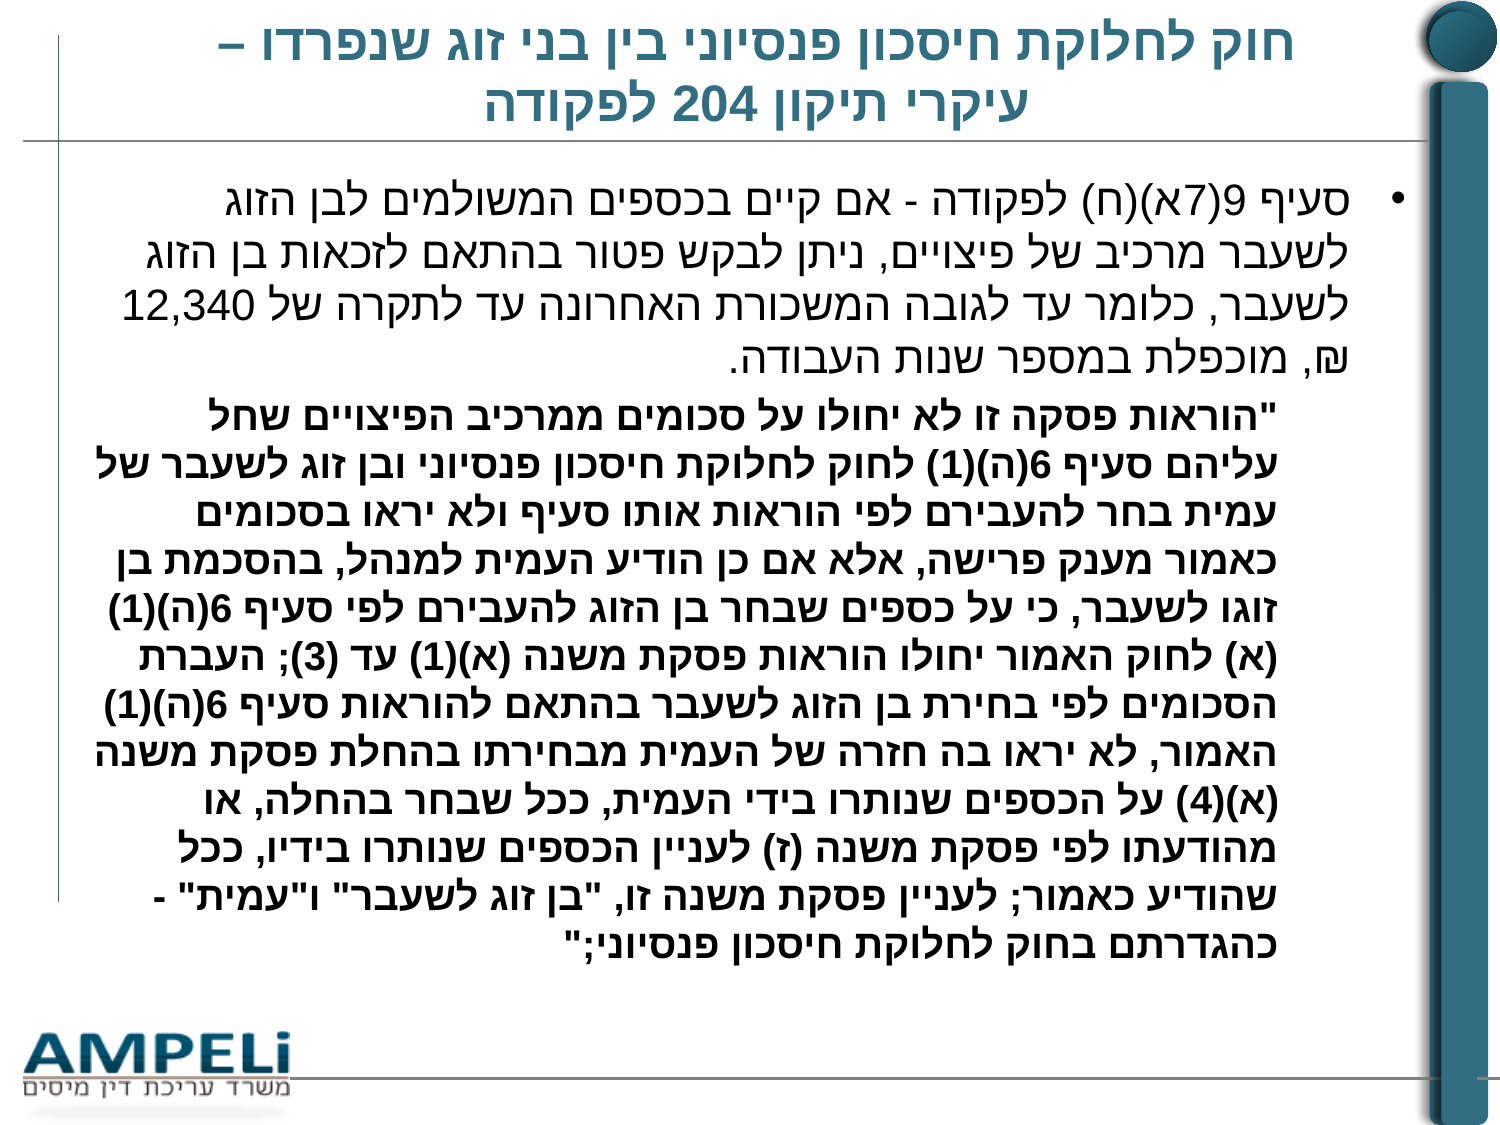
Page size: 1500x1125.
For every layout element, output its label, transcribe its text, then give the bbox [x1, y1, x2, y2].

list סעיף 9(7א)(ח) לפקודה - אם קיים בכספים המשולמים לבן הזוג לשעבר מרכיב של פיצויים, ניתן לבקש פטור בהתאם לזכאות בן הזוג לשעבר, כלומר עד לגובה המשכורת האחרונה עד לתקרה של 12,340 ₪, מוכפלת במספר שנות העבודה. "הוראות פסקה זו לא יחולו על סכומים ממרכיב הפיצויים שחל עליהם סעיף 6(ה)(1) לחוק לחלוקת חיסכון פנסיוני ובן זוג לשעבר של עמית בחר להעבירם לפי הוראות אותו סעיף ולא יראו בסכומים כאמור מענק פרישה, אלא אם כן הודיע העמית למנהל, בהסכמת בן זוגו לשעבר, כי על כספים שבחר בן הזוג להעבירם לפי סעיף 6(ה)(1)(א) לחוק האמור יחולו הוראות פסקת משנה (א)(1) עד (3); העברת הסכומים לפי בחירת בן הזוג לשעבר בהתאם להוראות סעיף 6(ה)(1) האמור, לא יראו בה חזרה של העמית מבחירתו בהחלת פסקת משנה (א)(4) על הכספים שנותרו בידי העמית, ככל שבחר בהחלה, או מהודעתו לפי פסקת משנה (ז) לעניין הכספים שנותרו בידיו, ככל שהודיע כאמור; לעניין פסקת משנה זו, "בן זוג לשעבר" ו"עמית" - כהגדרתם בחוק לחלוקת חיסכון פנסיוני;" [70, 164, 1421, 985]
title חוק לחלוקת חיסכון פנסיוני בין בני זוג שנפרדו – עיקרי תיקון 204 לפקודה [75, 0, 1425, 141]
picture [23, 1031, 290, 1125]
